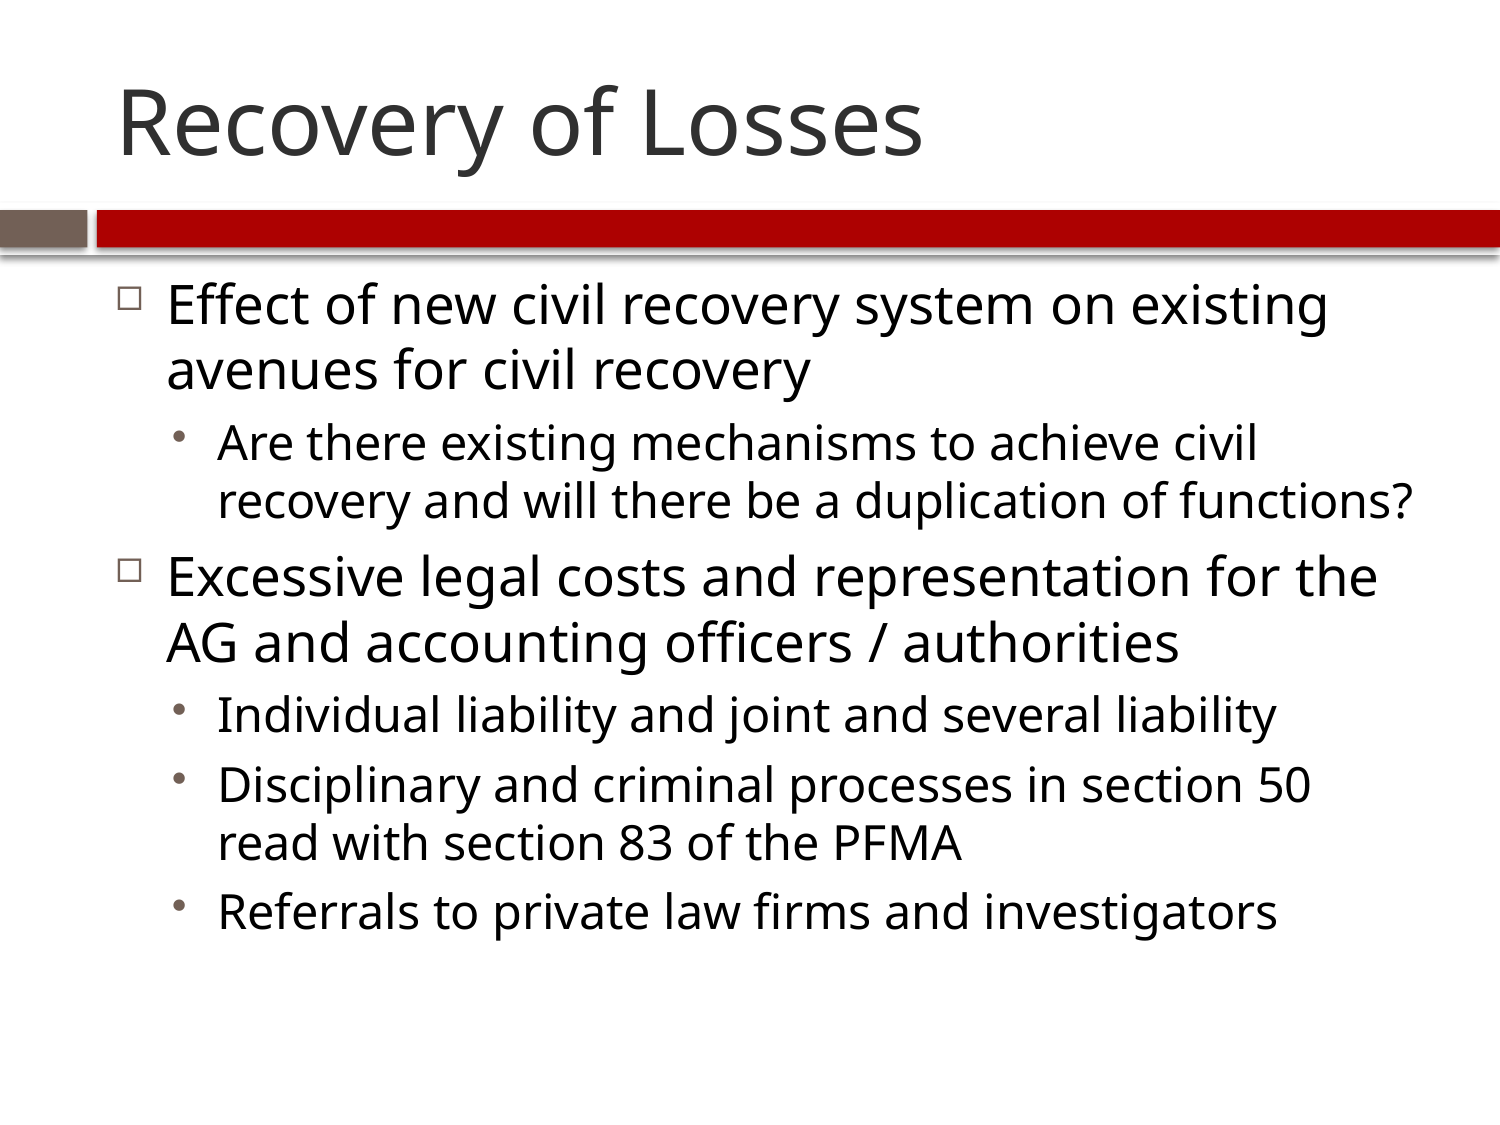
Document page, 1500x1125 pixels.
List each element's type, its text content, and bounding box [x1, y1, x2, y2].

list Effect of new civil recovery system on existing avenues for civil recovery Are there existing mechanisms to achieve civil recovery and will there be a duplication of functions? Excessive legal costs and representation for the AG and accounting officers / authorities Individual liability and joint and several liability Disciplinary and criminal processes in section 50 read with section 83 of the PFMA Referrals to private law firms and investigators [100, 262, 1438, 1000]
title Recovery of Losses [100, 37, 1438, 200]
